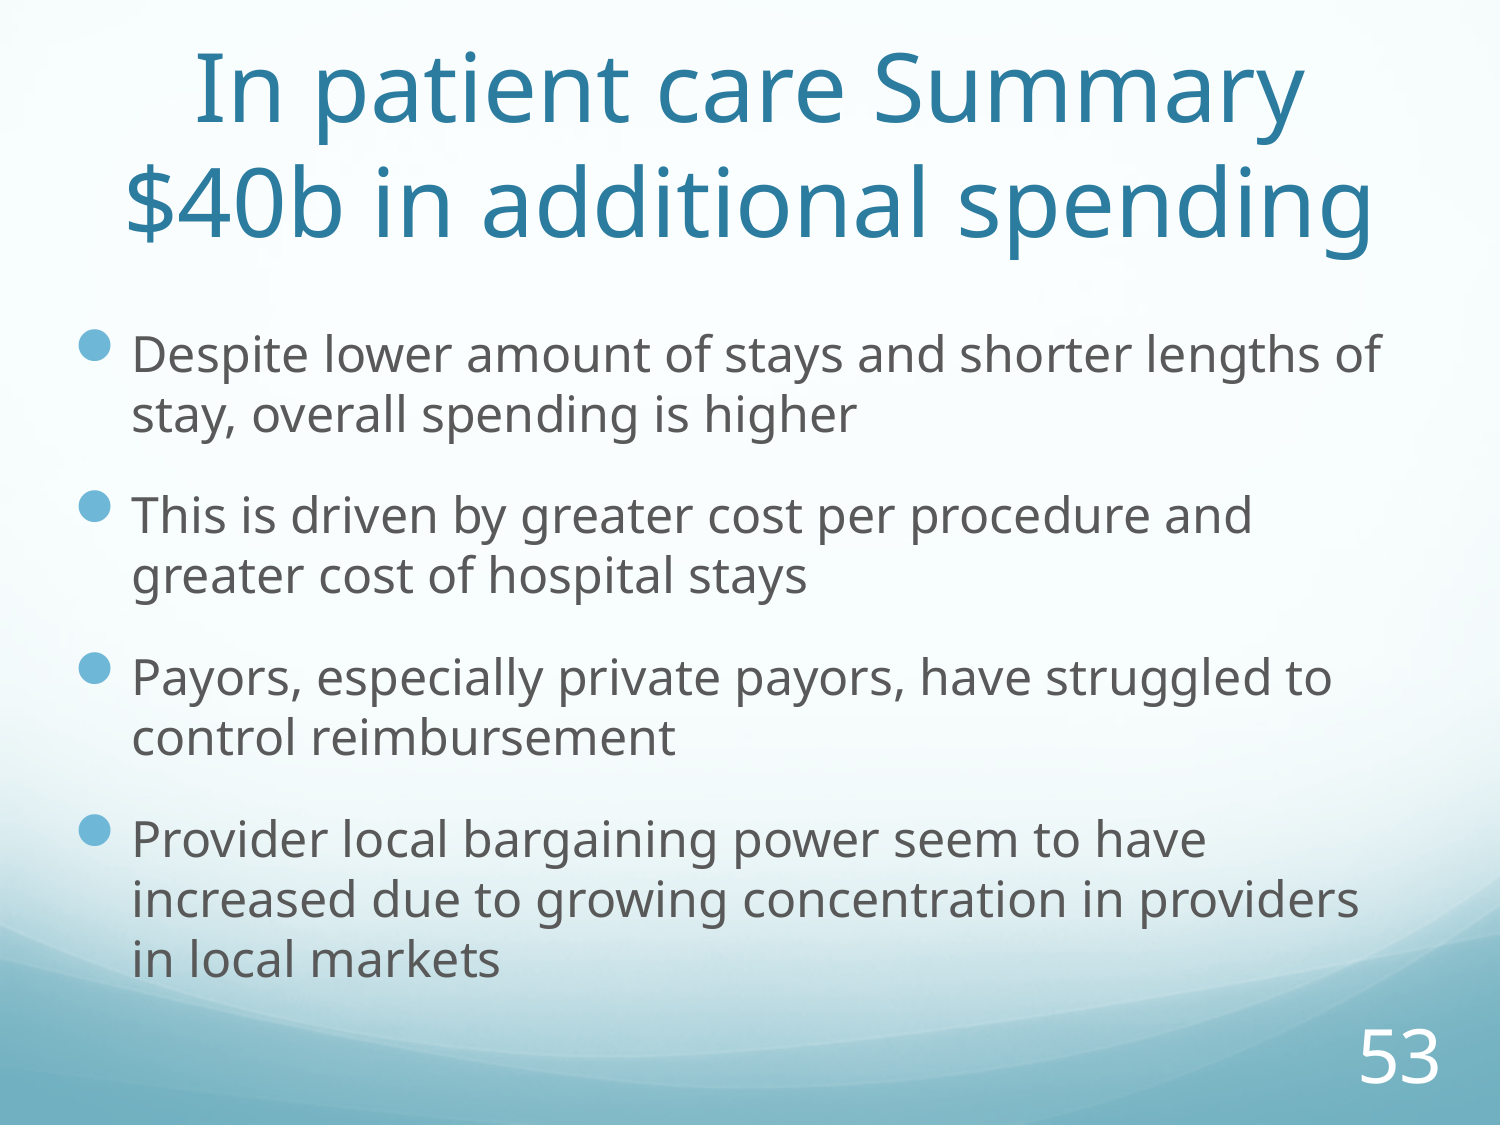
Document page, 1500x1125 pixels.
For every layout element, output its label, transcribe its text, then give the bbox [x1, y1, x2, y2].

list Despite lower amount of stays and shorter lengths of stay, overall spending is higher This is driven by greater cost per procedure and greater cost of hospital stays Payors, especially private payors, have struggled to control reimbursement Provider local bargaining power seem to have increased due to growing concentration in providers in local markets [59, 314, 1423, 592]
slide_number 53 [1295, 1029, 1459, 1090]
footer [43, 1029, 838, 1090]
title In patient care Summary $40b in additional spending [0, 131, 1500, 265]
